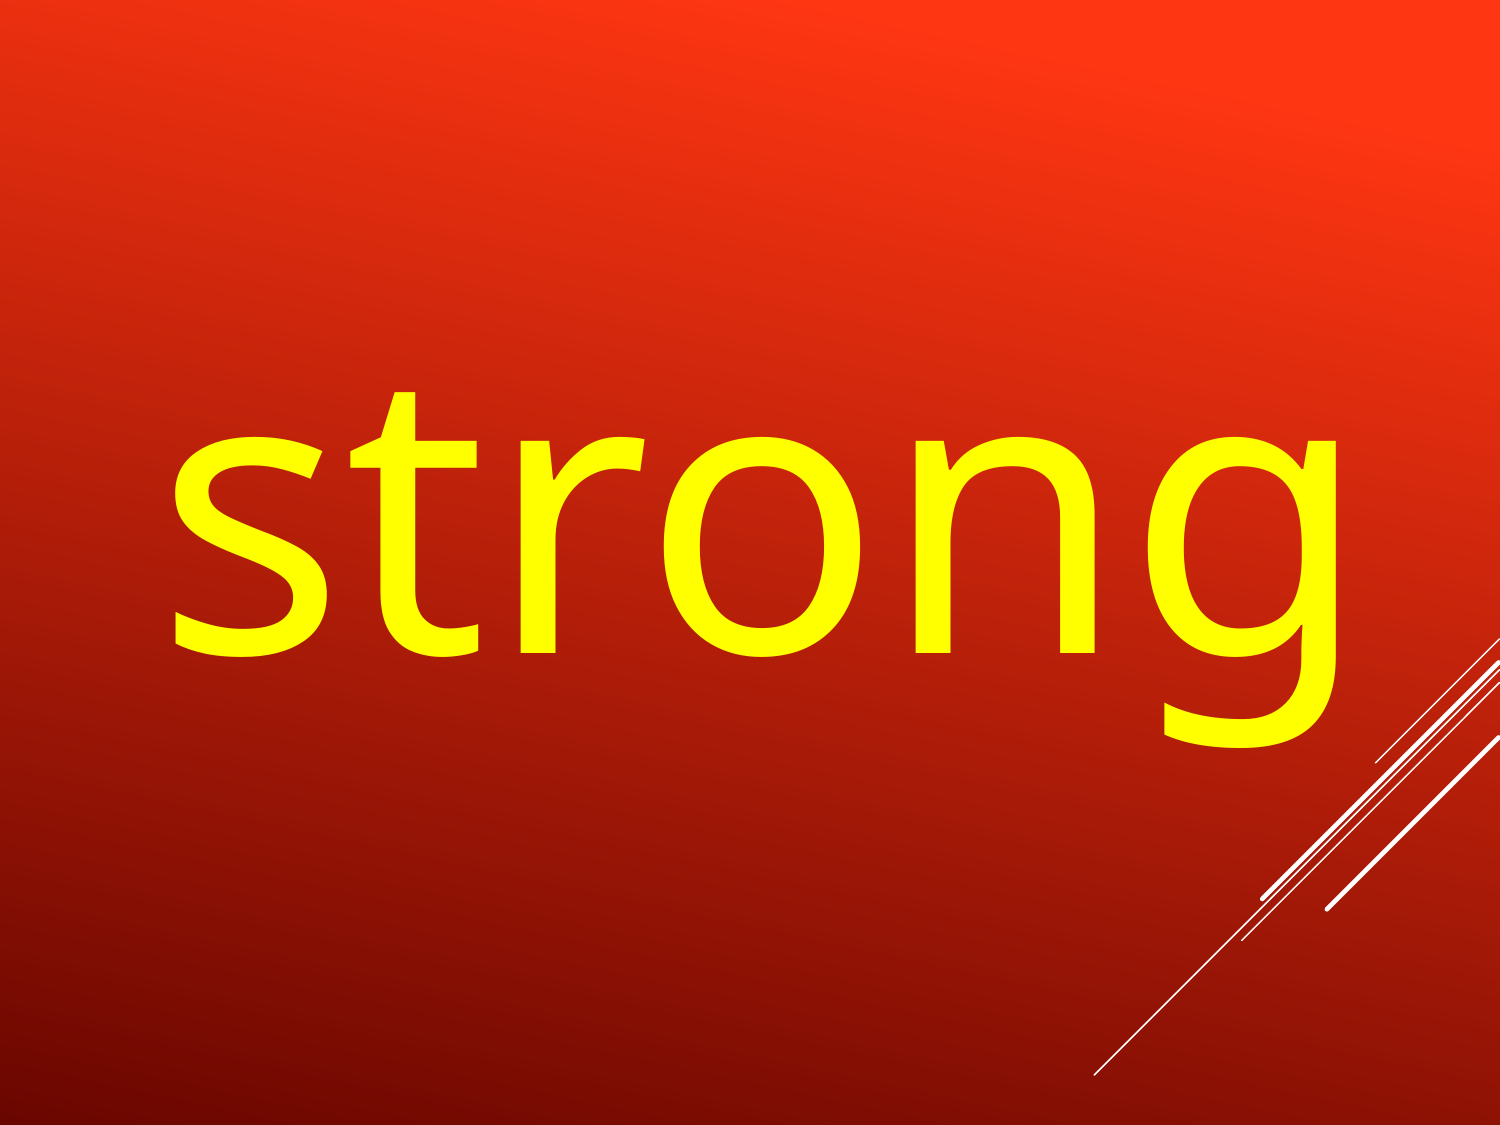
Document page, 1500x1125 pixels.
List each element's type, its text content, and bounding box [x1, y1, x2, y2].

text_box strong [24, 249, 1500, 740]
